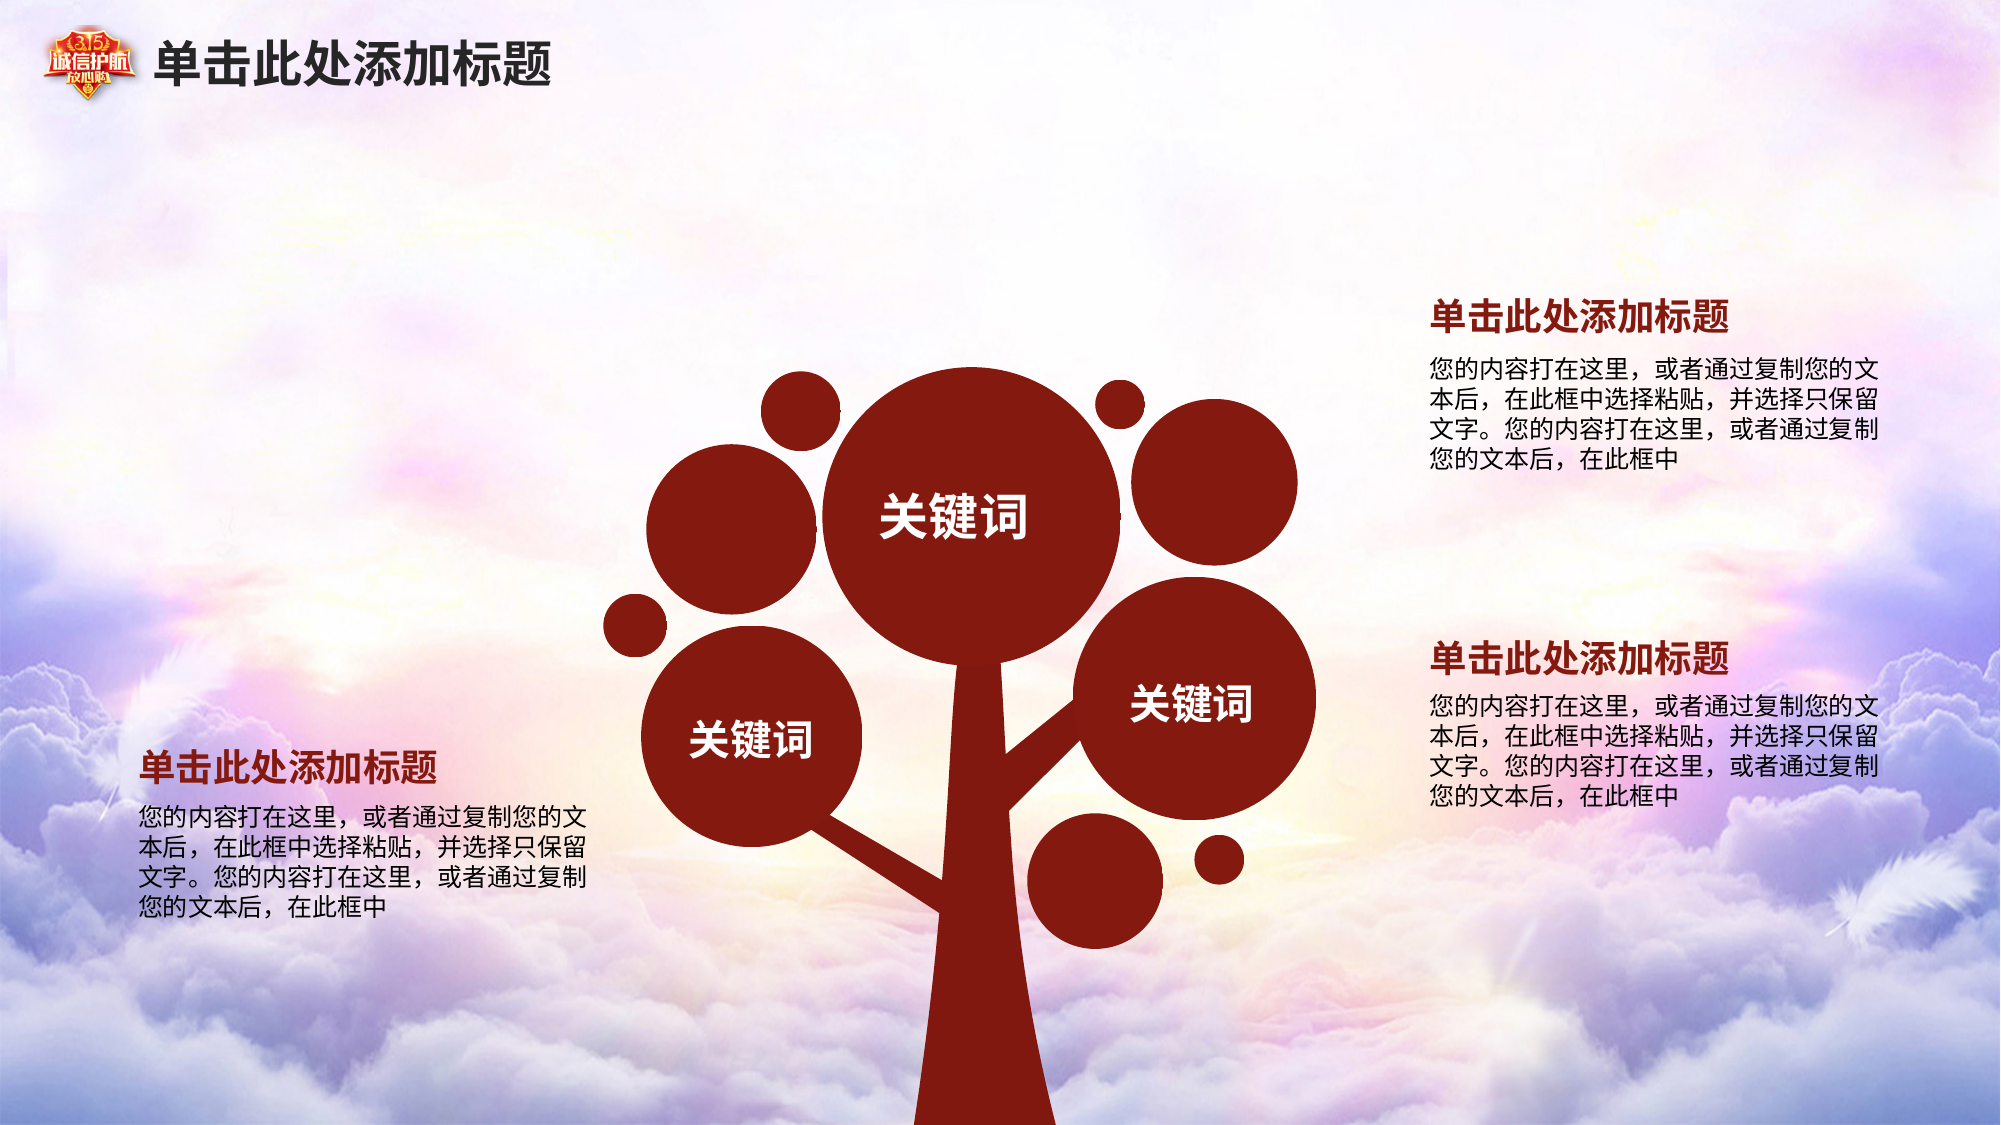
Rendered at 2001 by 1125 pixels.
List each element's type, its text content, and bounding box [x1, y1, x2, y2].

text_box [1094, 378, 1146, 431]
text_box 您的内容打在这里，或者通过复制您的文本后，在此框中选择粘贴，并选择只保留文字。您的内容打在这里，或者通过复制您的文本后，在此框中 [1414, 683, 1903, 818]
text_box 关键词 [1114, 670, 1282, 736]
text_box 单击此处添加标题 [123, 736, 464, 797]
text_box [821, 366, 1122, 667]
text_box [759, 370, 842, 453]
text_box 您的内容打在这里，或者通过复制您的文本后，在此框中选择粘贴，并选择只保留文字。您的内容打在这里，或者通过复制您的文本后，在此框中 [123, 793, 610, 929]
text_box [1071, 575, 1318, 822]
text_box [645, 443, 818, 616]
text_box [602, 592, 669, 659]
text_box [812, 664, 1079, 1125]
text_box 单击此处添加标题 [1414, 285, 1755, 346]
text_box 关键词 [864, 478, 1079, 553]
text_box 单击此处添加标题 [1414, 628, 1755, 688]
text_box 您的内容打在这里，或者通过复制您的文本后，在此框中选择粘贴，并选择只保留文字。您的内容打在这里，或者通过复制您的文本后，在此框中 [1414, 346, 1903, 482]
text_box 单击此处添加标题 [143, 25, 596, 100]
text_box [640, 624, 864, 849]
picture [0, 0, 2001, 1125]
text_box 关键词 [673, 706, 841, 771]
text_box [1193, 833, 1246, 886]
text_box [1130, 397, 1299, 567]
text_box [1026, 812, 1165, 950]
